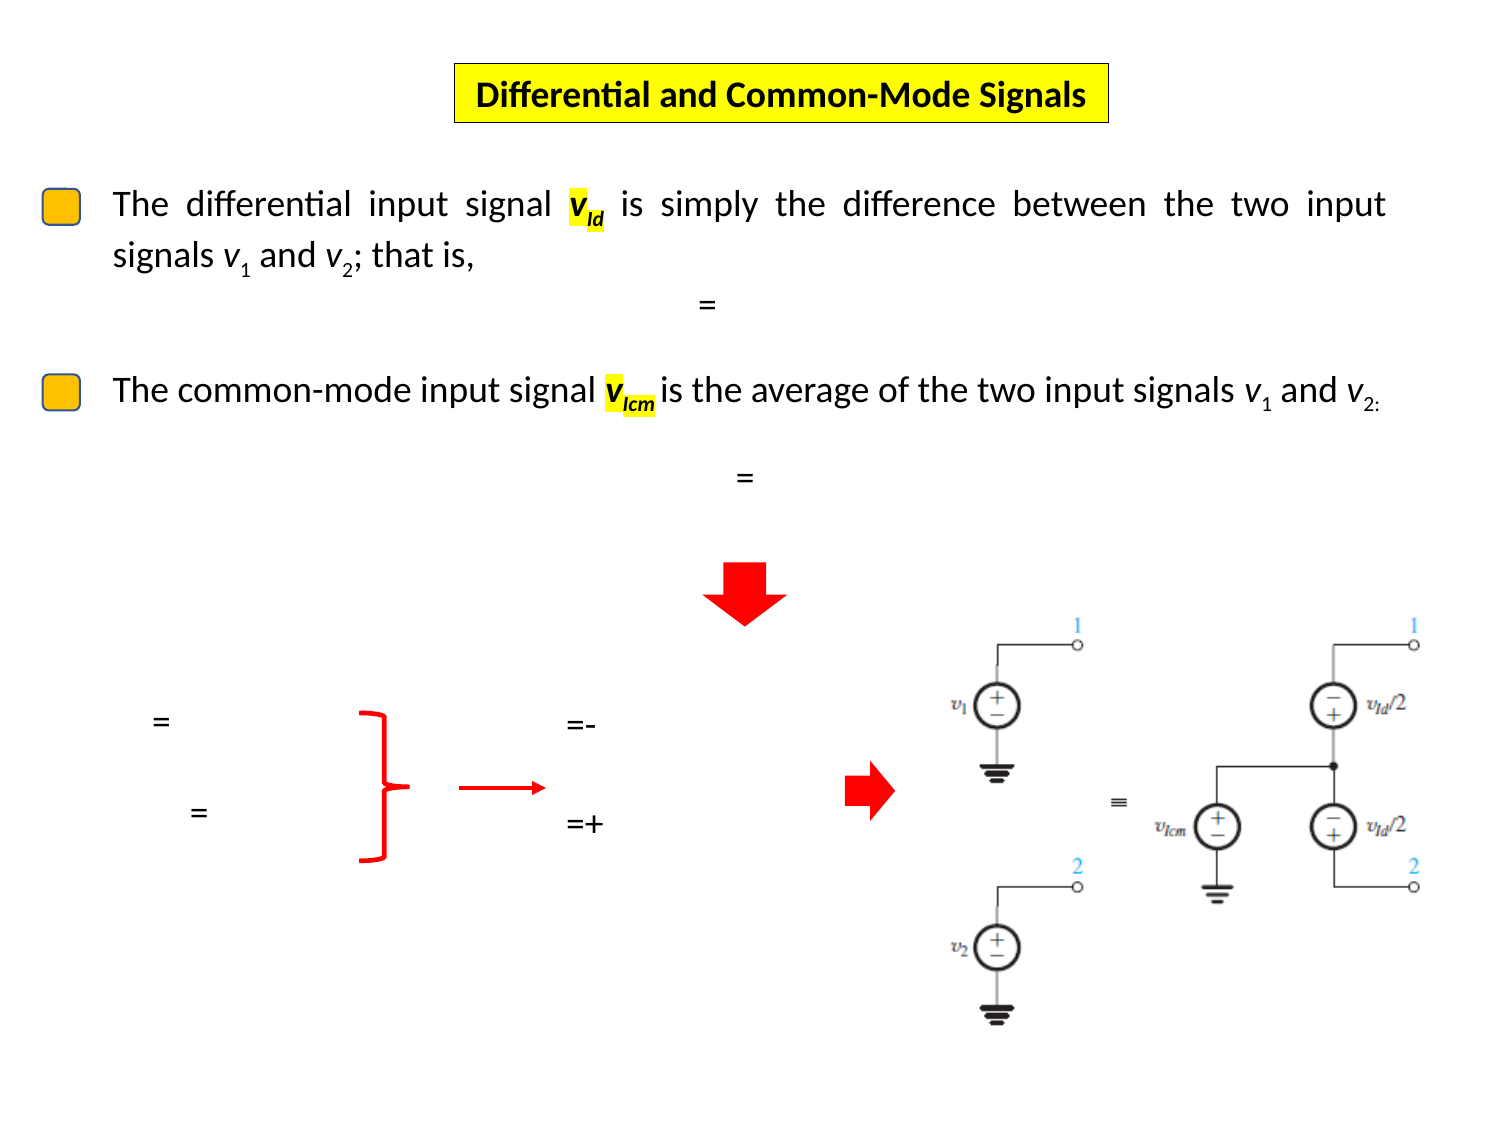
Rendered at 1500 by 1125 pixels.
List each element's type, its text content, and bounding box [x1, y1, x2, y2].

text_box The common-mode input signal vIcm is the average of the two input signals v1 and v2: [97, 357, 1427, 424]
text_box [359, 712, 410, 862]
text_box [699, 561, 791, 628]
text_box [41, 373, 81, 412]
picture [919, 602, 1462, 1038]
text_box [428, 41, 977, 171]
text_box [41, 187, 81, 226]
text_box [843, 757, 897, 824]
text_box Differential and Common-Mode Signals [454, 63, 1109, 123]
text_box The differential input signal vId is simply the difference between the two input signals v1 and v2; that is, [97, 171, 1403, 289]
